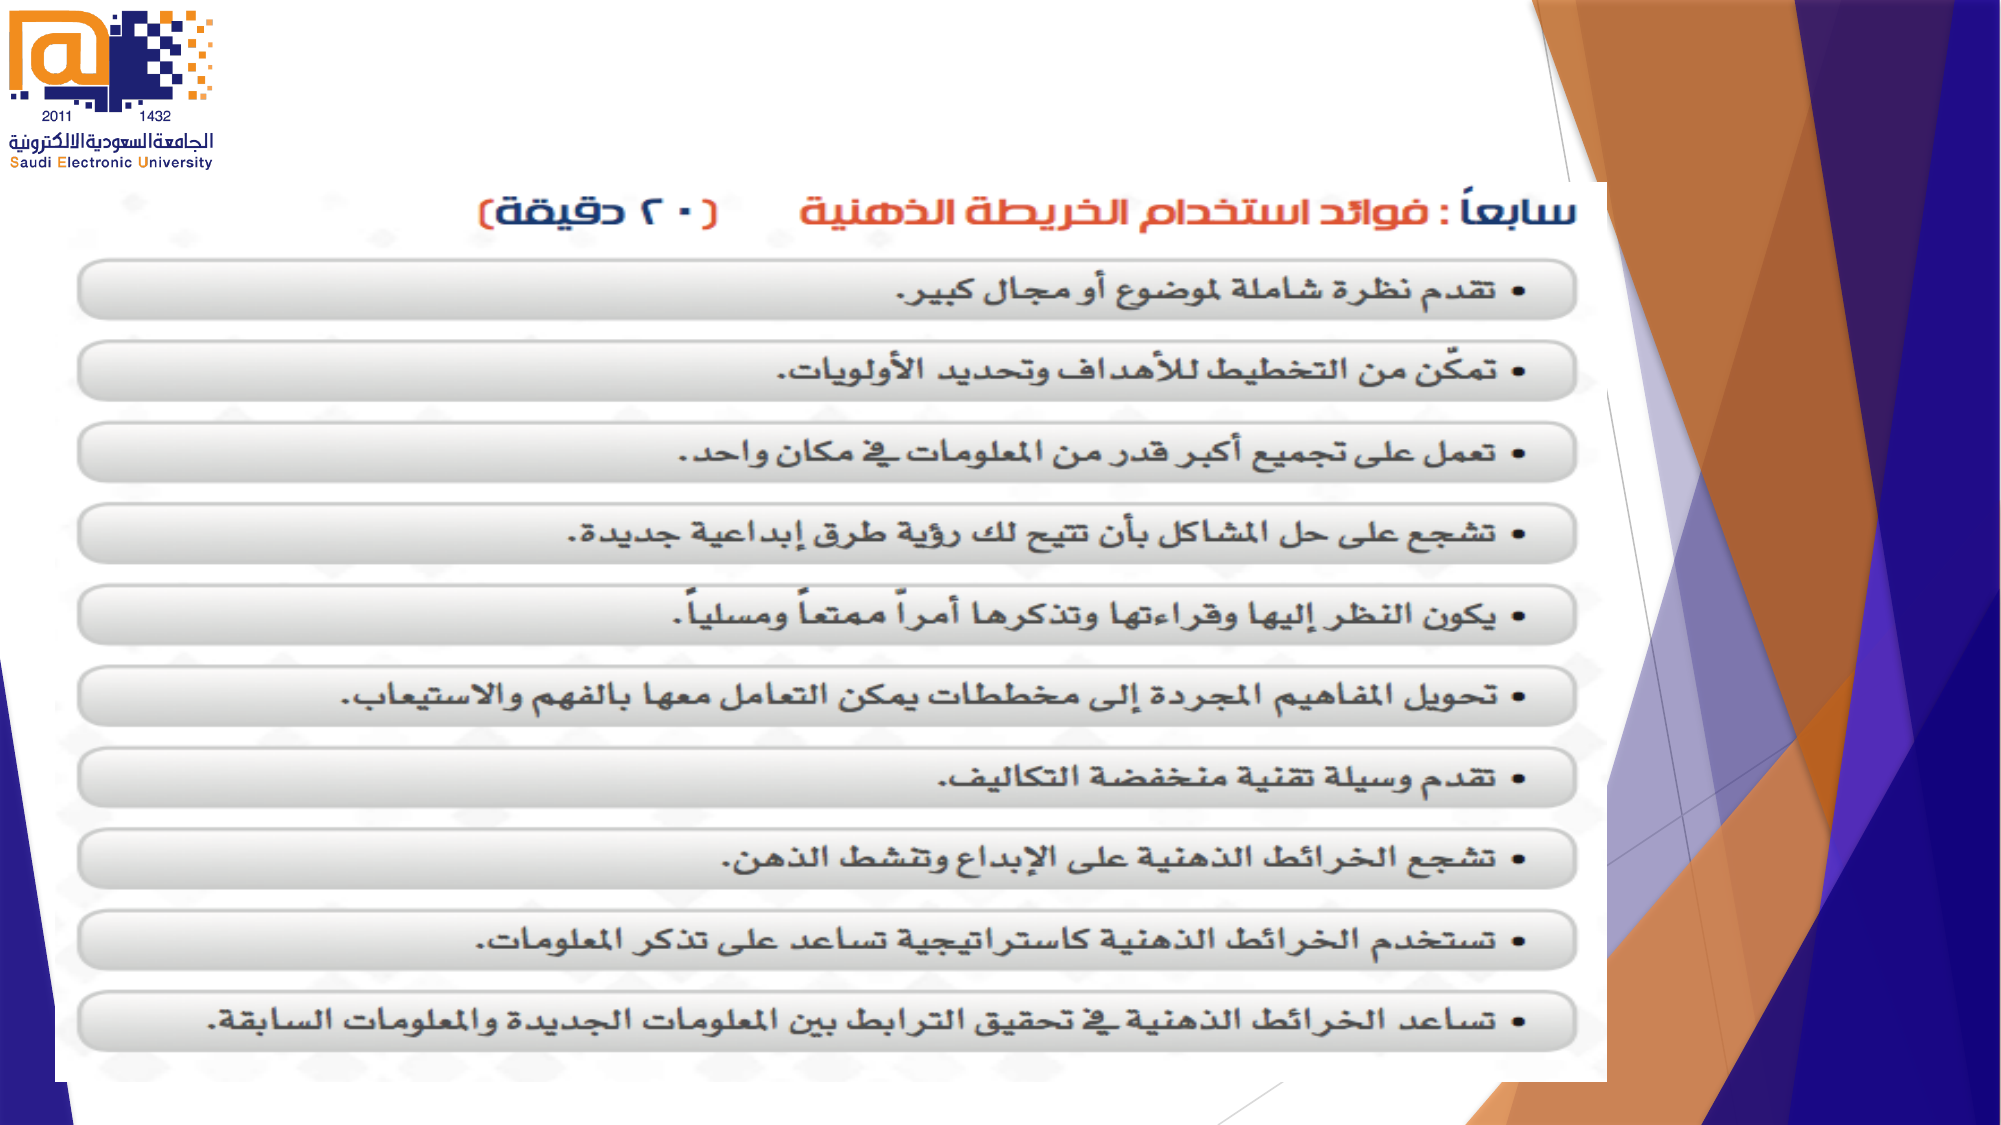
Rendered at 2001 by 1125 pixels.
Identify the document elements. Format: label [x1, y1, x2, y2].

picture [0, 0, 1608, 1083]
